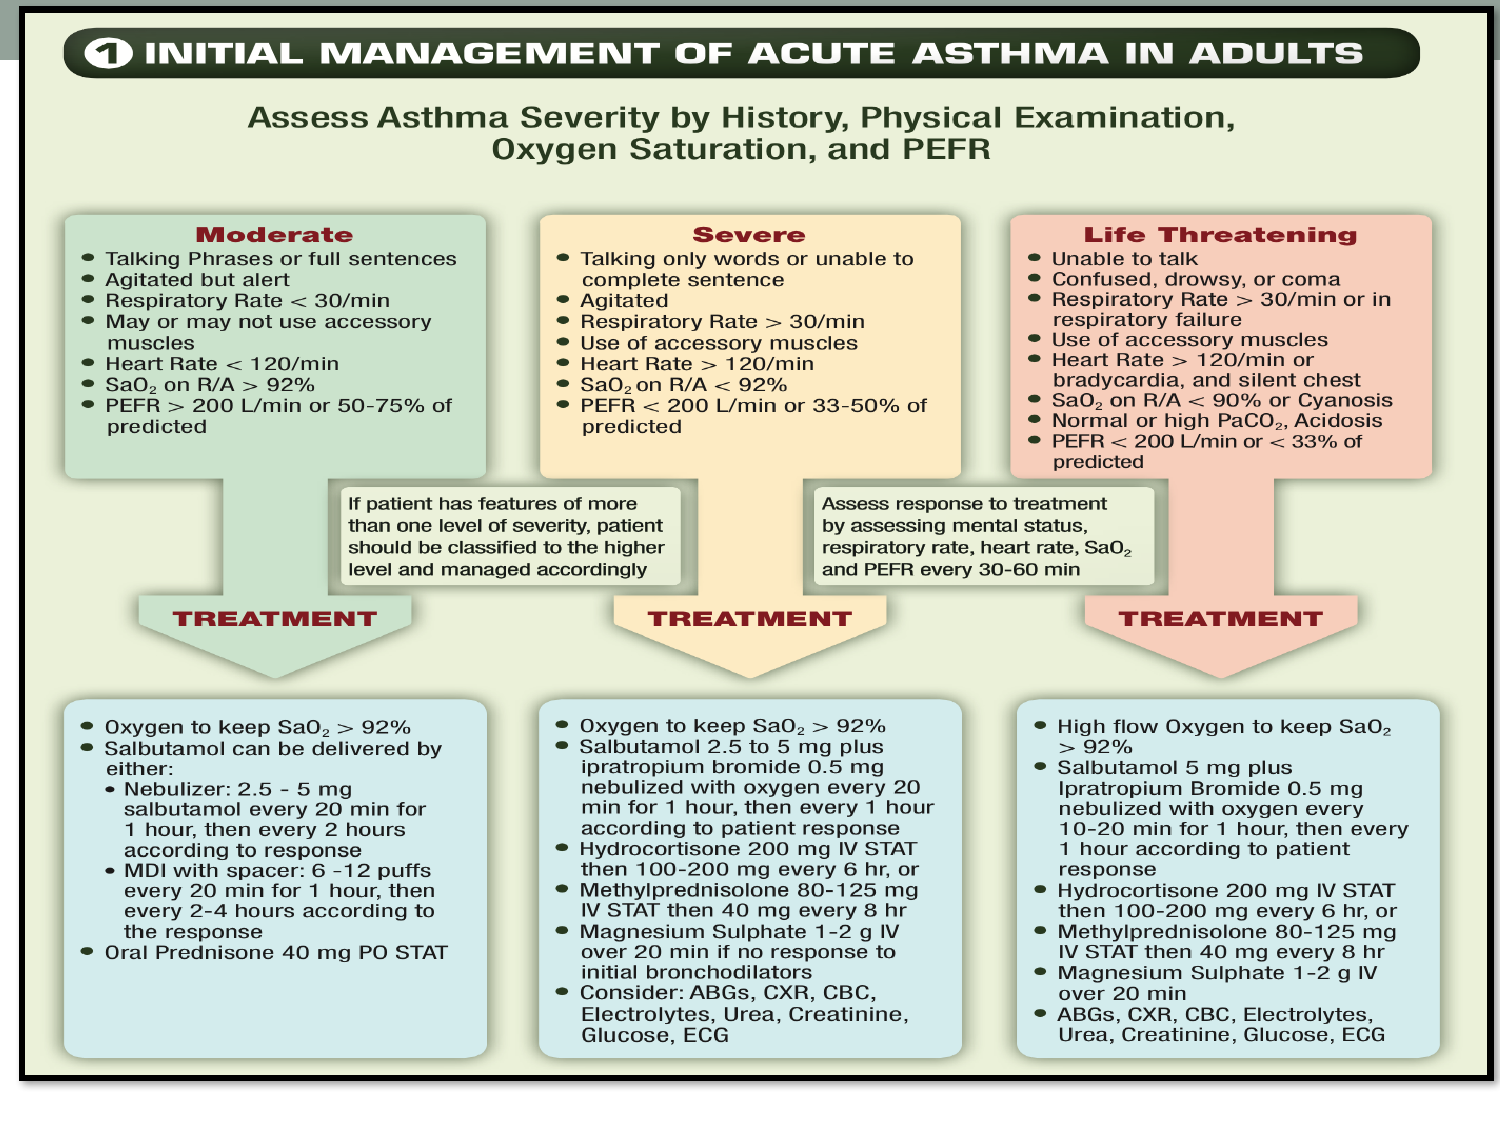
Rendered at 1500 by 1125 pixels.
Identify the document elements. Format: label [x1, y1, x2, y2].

list [24, 12, 1488, 1076]
